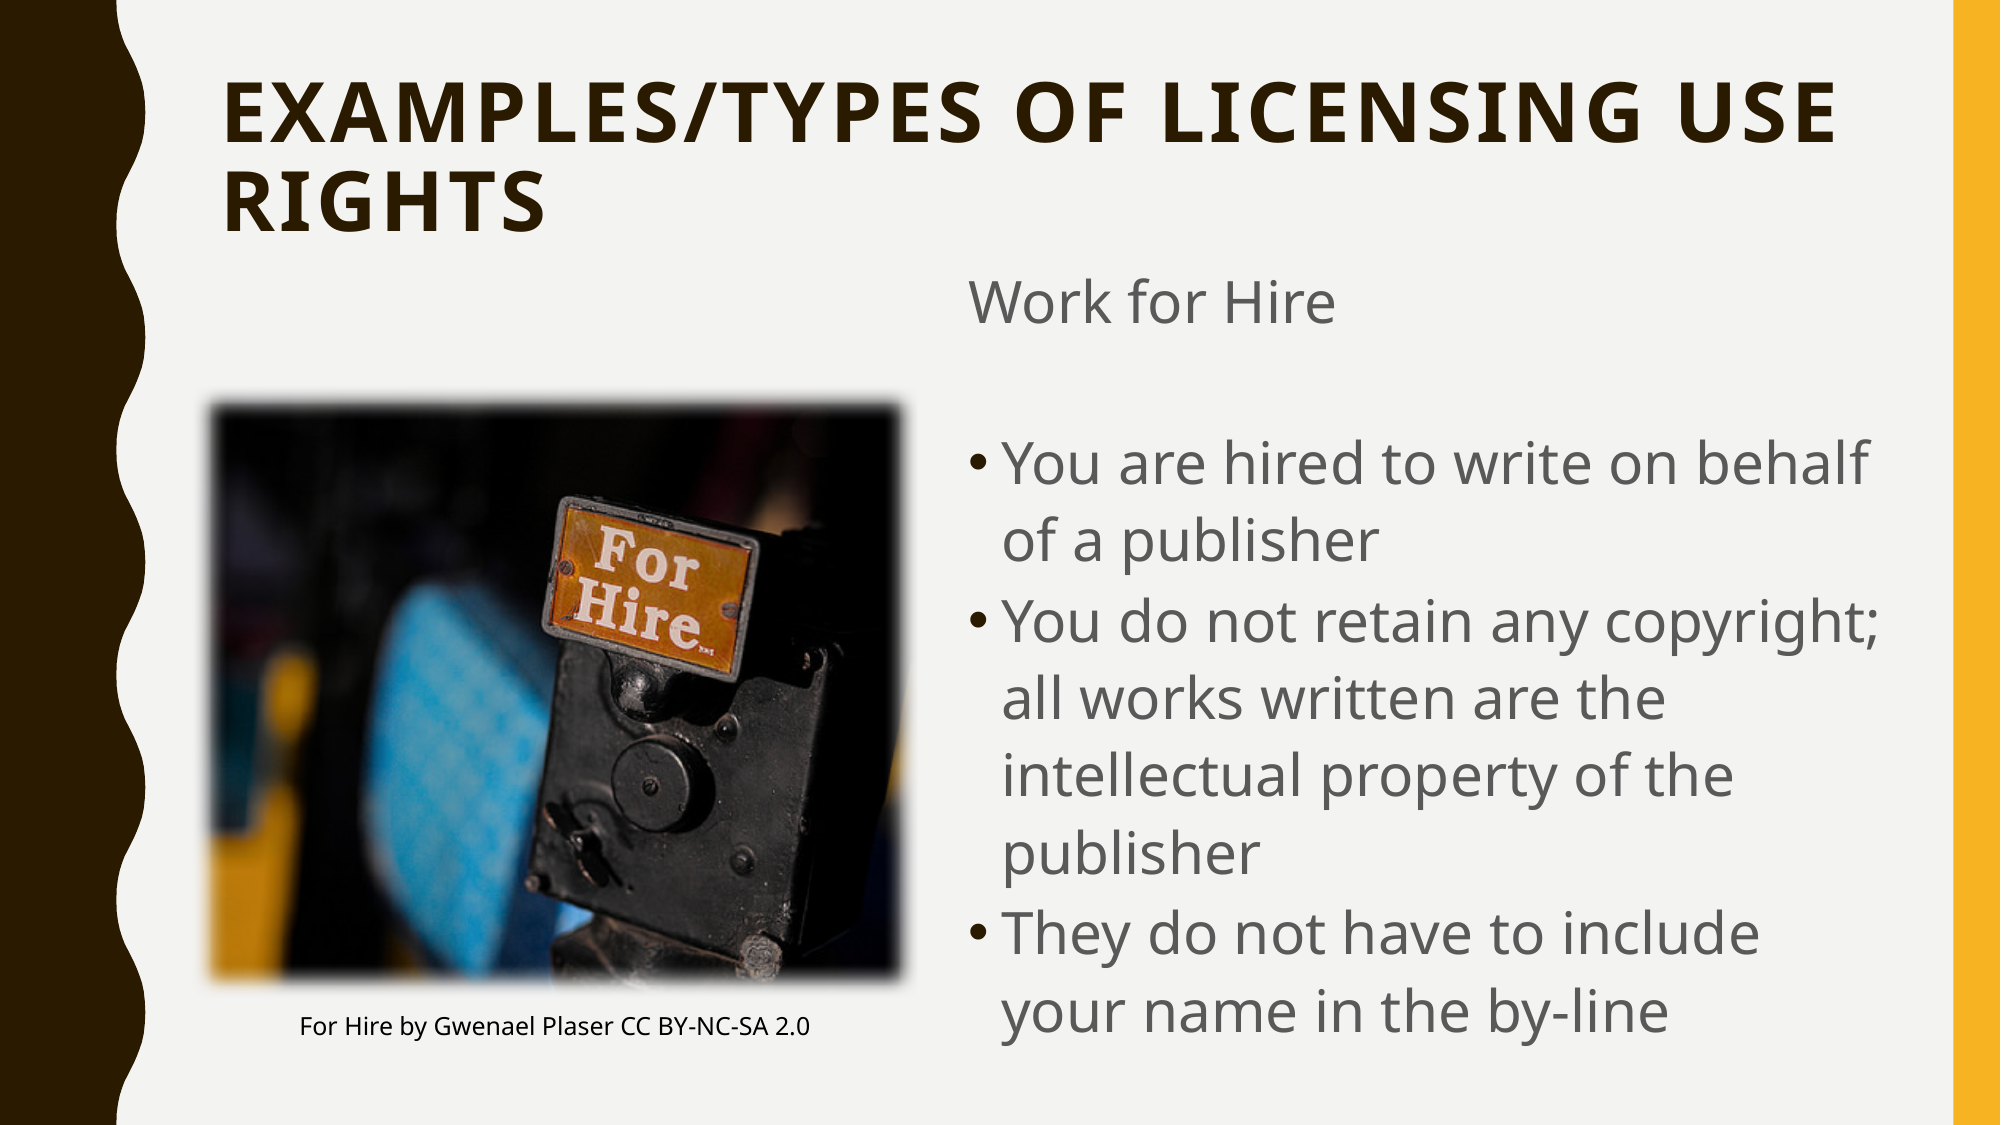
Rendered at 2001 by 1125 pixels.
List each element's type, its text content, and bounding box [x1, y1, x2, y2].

title Examples/Types of Licensing Use Rights [205, 62, 1875, 308]
list Work for Hire You are hired to write on behalf of a publisher You do not retain any copyright; all works written are the intellectual property of the publisher They do not have to include your name in the by-line [953, 249, 1913, 1082]
picture [192, 385, 918, 1004]
text_box For Hire by Gwenael Plaser CC BY-NC-SA 2.0 [284, 1004, 826, 1048]
